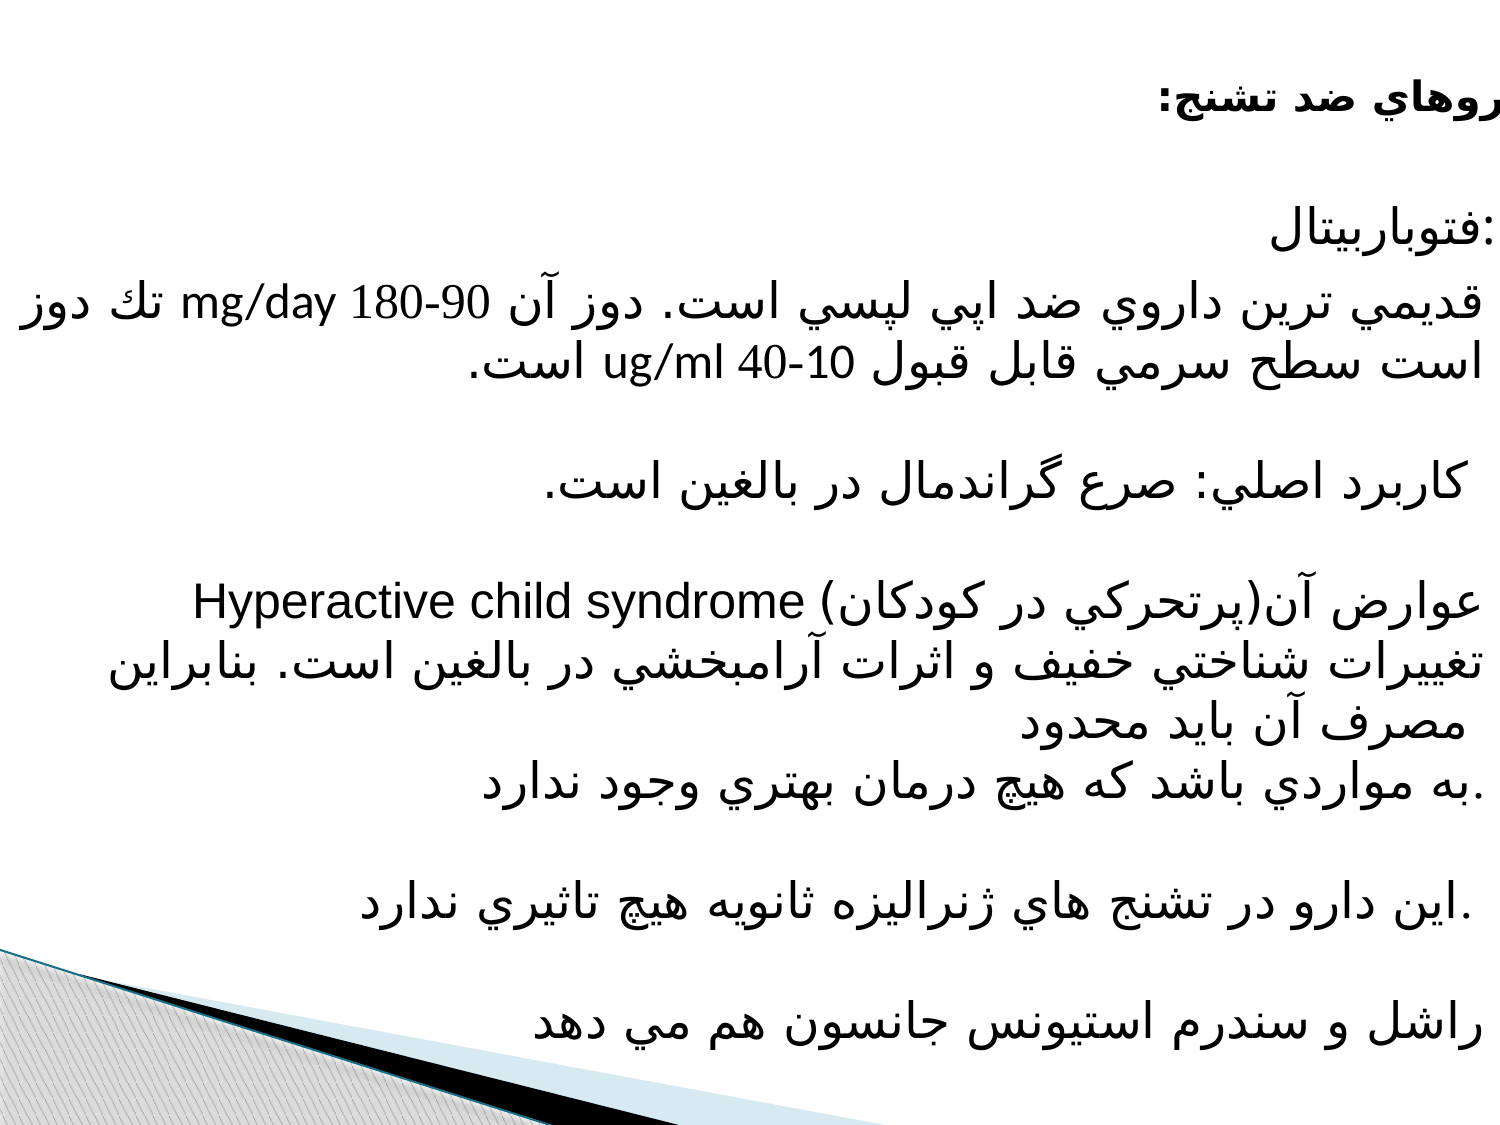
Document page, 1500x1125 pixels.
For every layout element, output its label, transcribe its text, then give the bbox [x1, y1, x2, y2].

text_box فتوباربیتال: [1253, 187, 1500, 261]
text_box داروهاي ضد تشنج: [1141, 62, 1500, 128]
text_box قديمي ترين داروي ضد اپي لپسي است. دوز آن mg/day 180-90 تك دوز است سطح سرمي قابل قبول ug/ml 40-10 است. كاربرد اصلي: صرع گراندمال در بالغين است. Hyperactive child syndrome عوارض آن(پرتحركي در كودكان) تغييرات شناختي خفيف و اثرات آرامبخشي در بالغين است. بنابراين مصرف آن بايد محدود به مواردي باشد كه هيچ درمان بهتري وجود ندارد. اين دارو در تشنج هاي ژنراليزه ثانويه هيچ تاثيري ندارد. راشل و سندرم استيونس جانسون هم مي دهد [0, 261, 1500, 1057]
